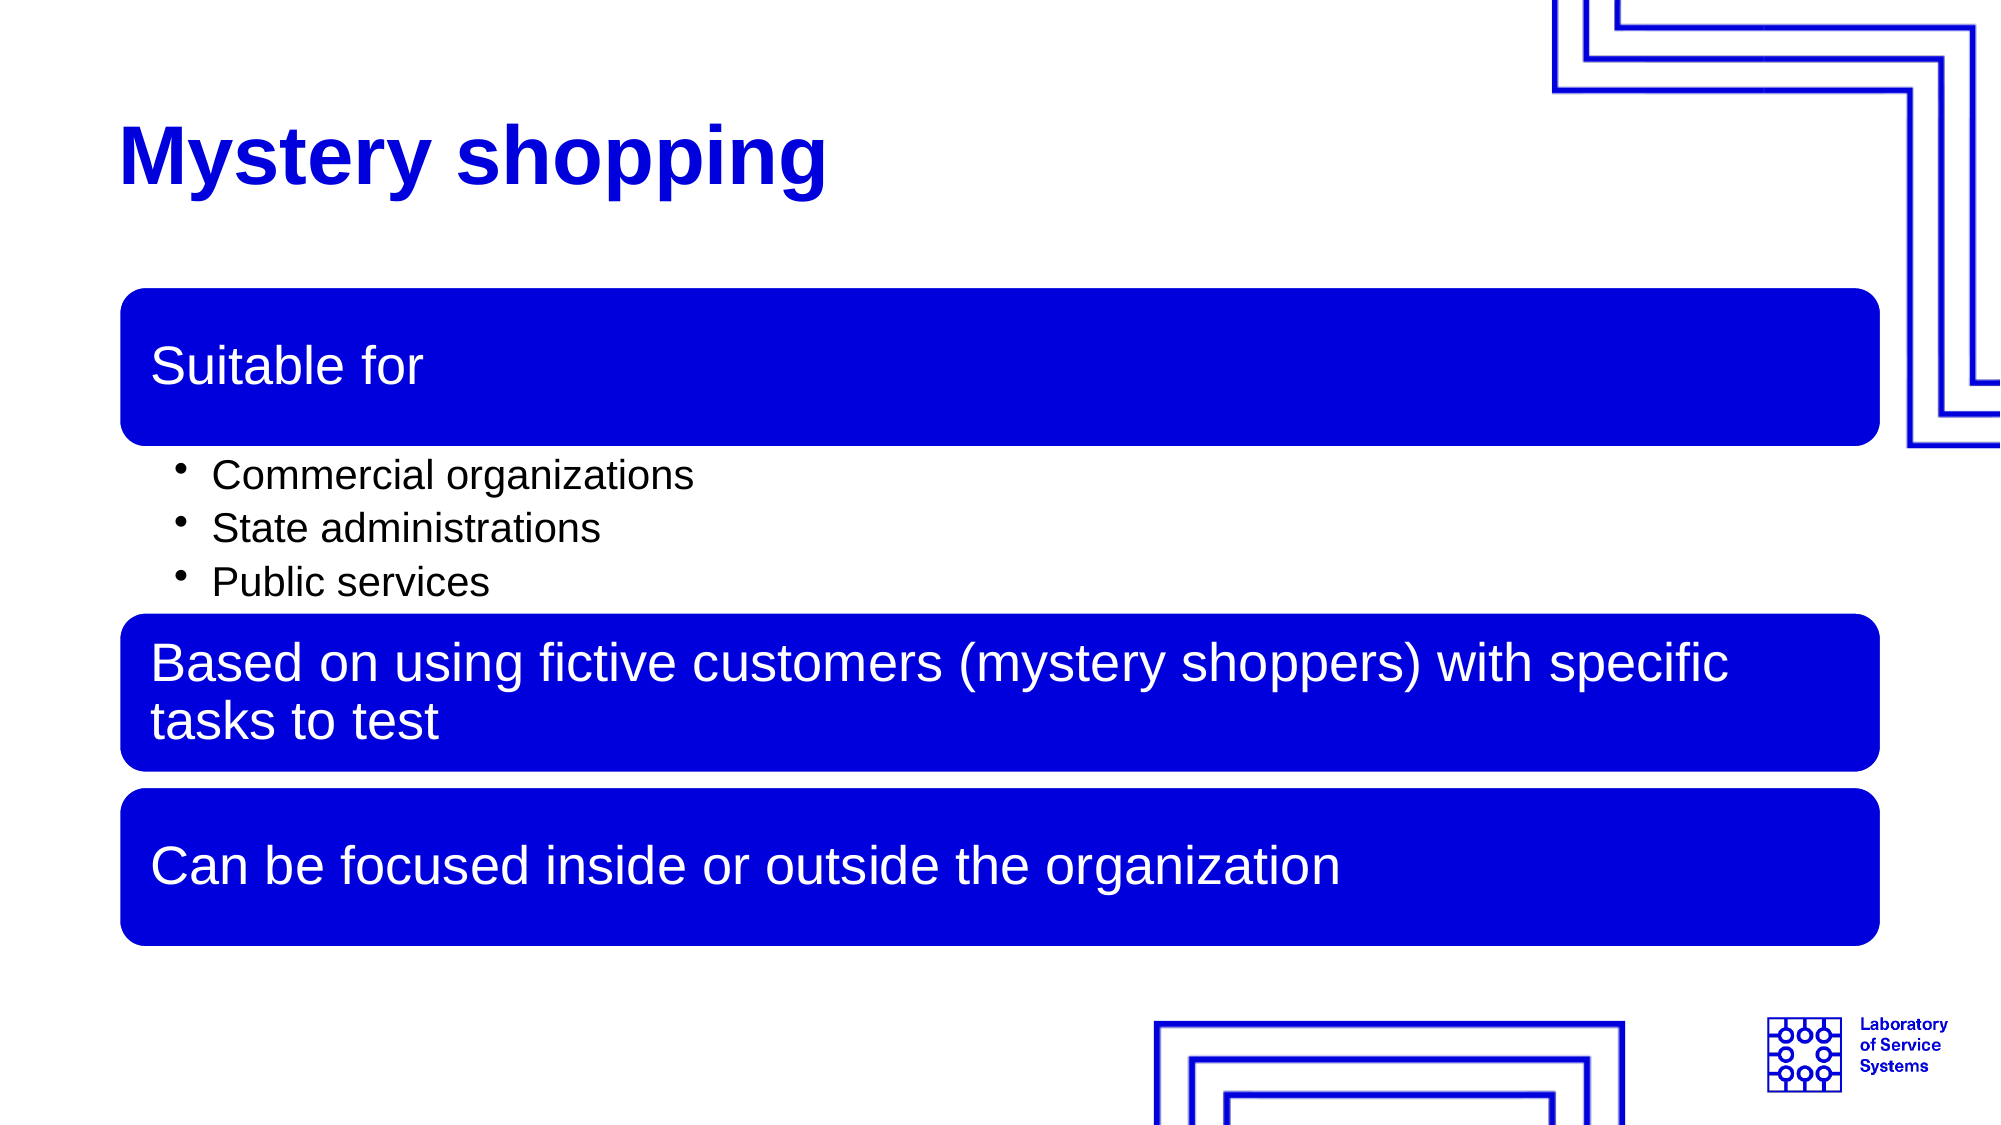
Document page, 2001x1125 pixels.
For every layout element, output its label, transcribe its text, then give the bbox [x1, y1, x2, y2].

picture [1544, 0, 2001, 458]
title Mystery shopping [118, 118, 1883, 193]
picture [1148, 1015, 1633, 1125]
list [117, 277, 1883, 958]
picture [1765, 1015, 1949, 1093]
